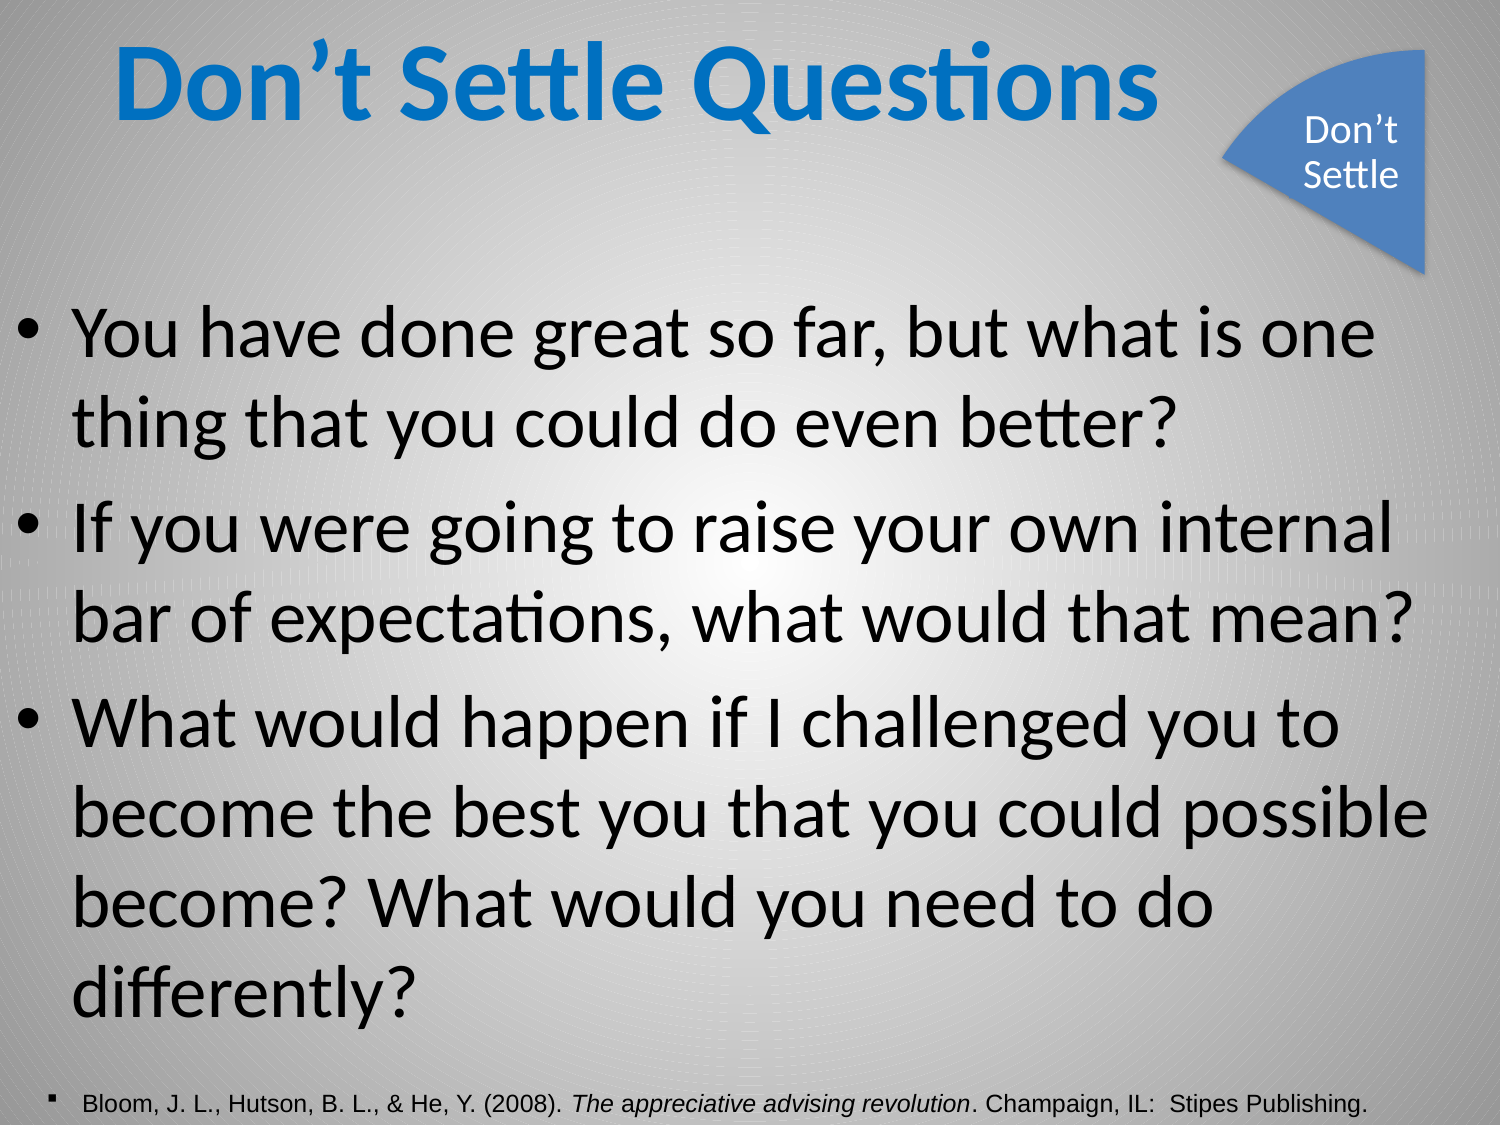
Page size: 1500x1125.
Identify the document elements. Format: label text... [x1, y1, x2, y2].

list You have done great so far, but what is one thing that you could do even better? If you were going to raise your own internal bar of expectations, what would that mean? What would happen if I challenged you to become the best you that you could possible become? What would you need to do differently? [0, 275, 1500, 1000]
text_box Bloom, J. L., Hutson, B. L., & He, Y. (2008). The appreciative advising revolution. Champaign, IL: Stipes Publishing. [0, 1085, 1500, 1125]
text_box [1187, 49, 1500, 500]
title Don’t Settle Questions [0, 0, 1275, 150]
